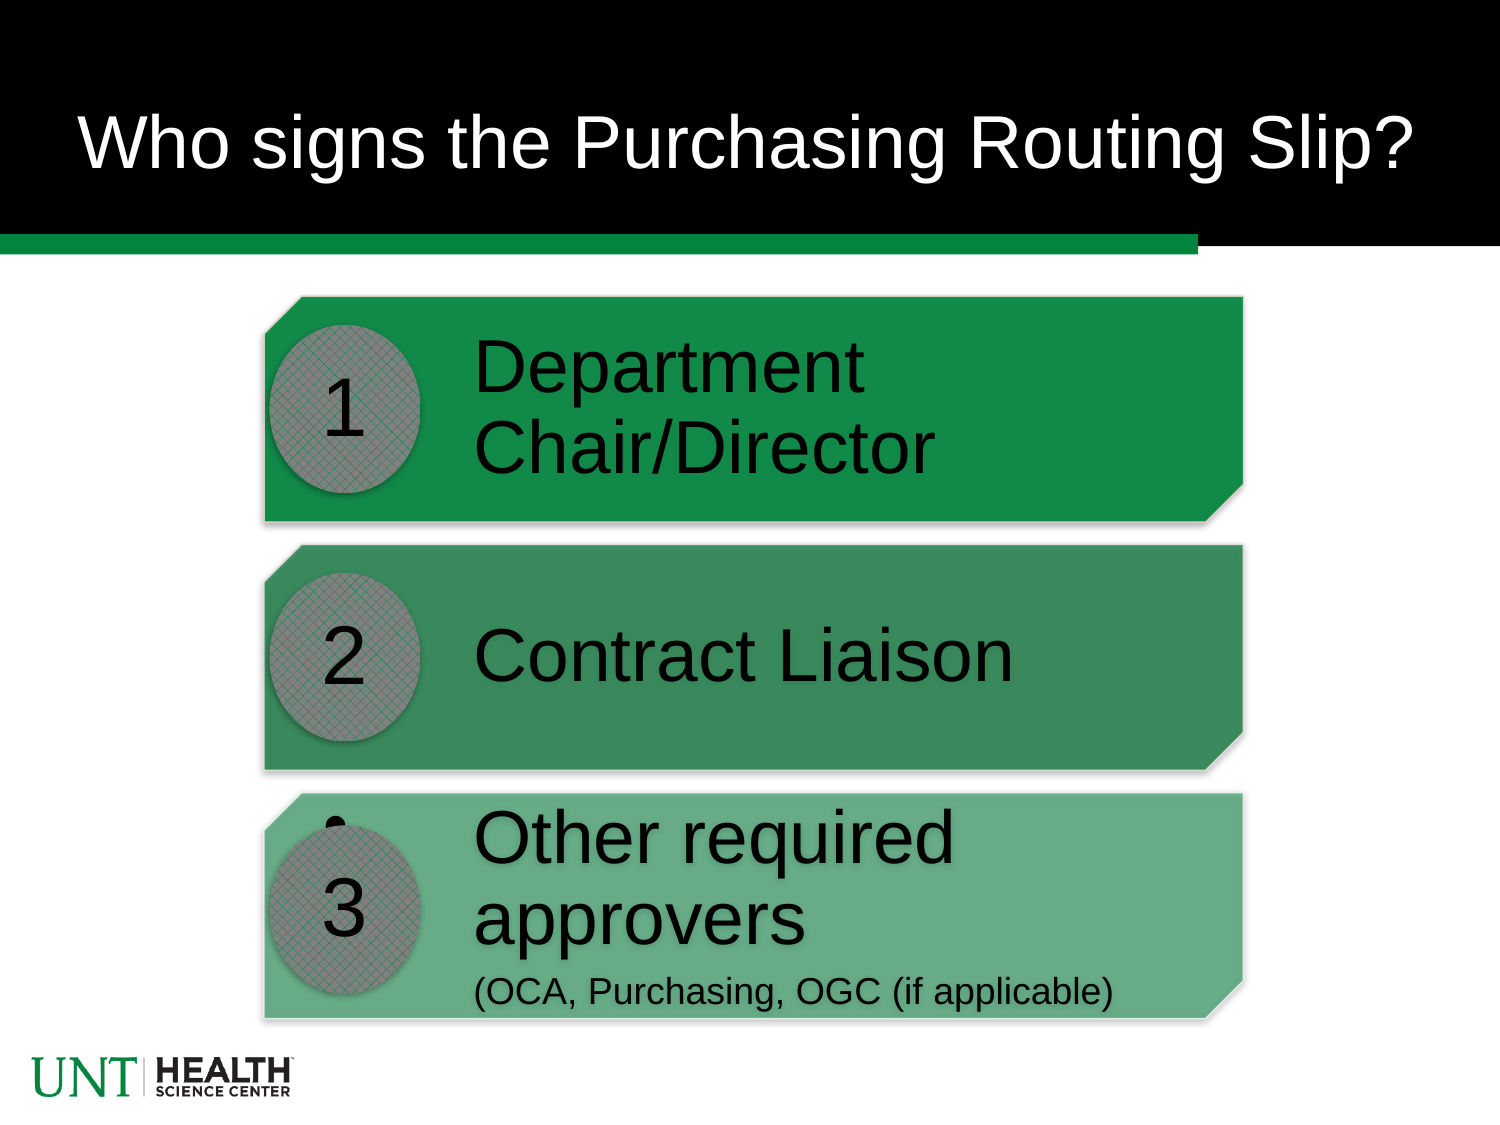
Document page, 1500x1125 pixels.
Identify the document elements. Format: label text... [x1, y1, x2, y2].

picture [31, 1057, 294, 1097]
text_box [181, 295, 1314, 1019]
title Who signs the Purchasing Routing Slip? [61, 44, 1450, 233]
